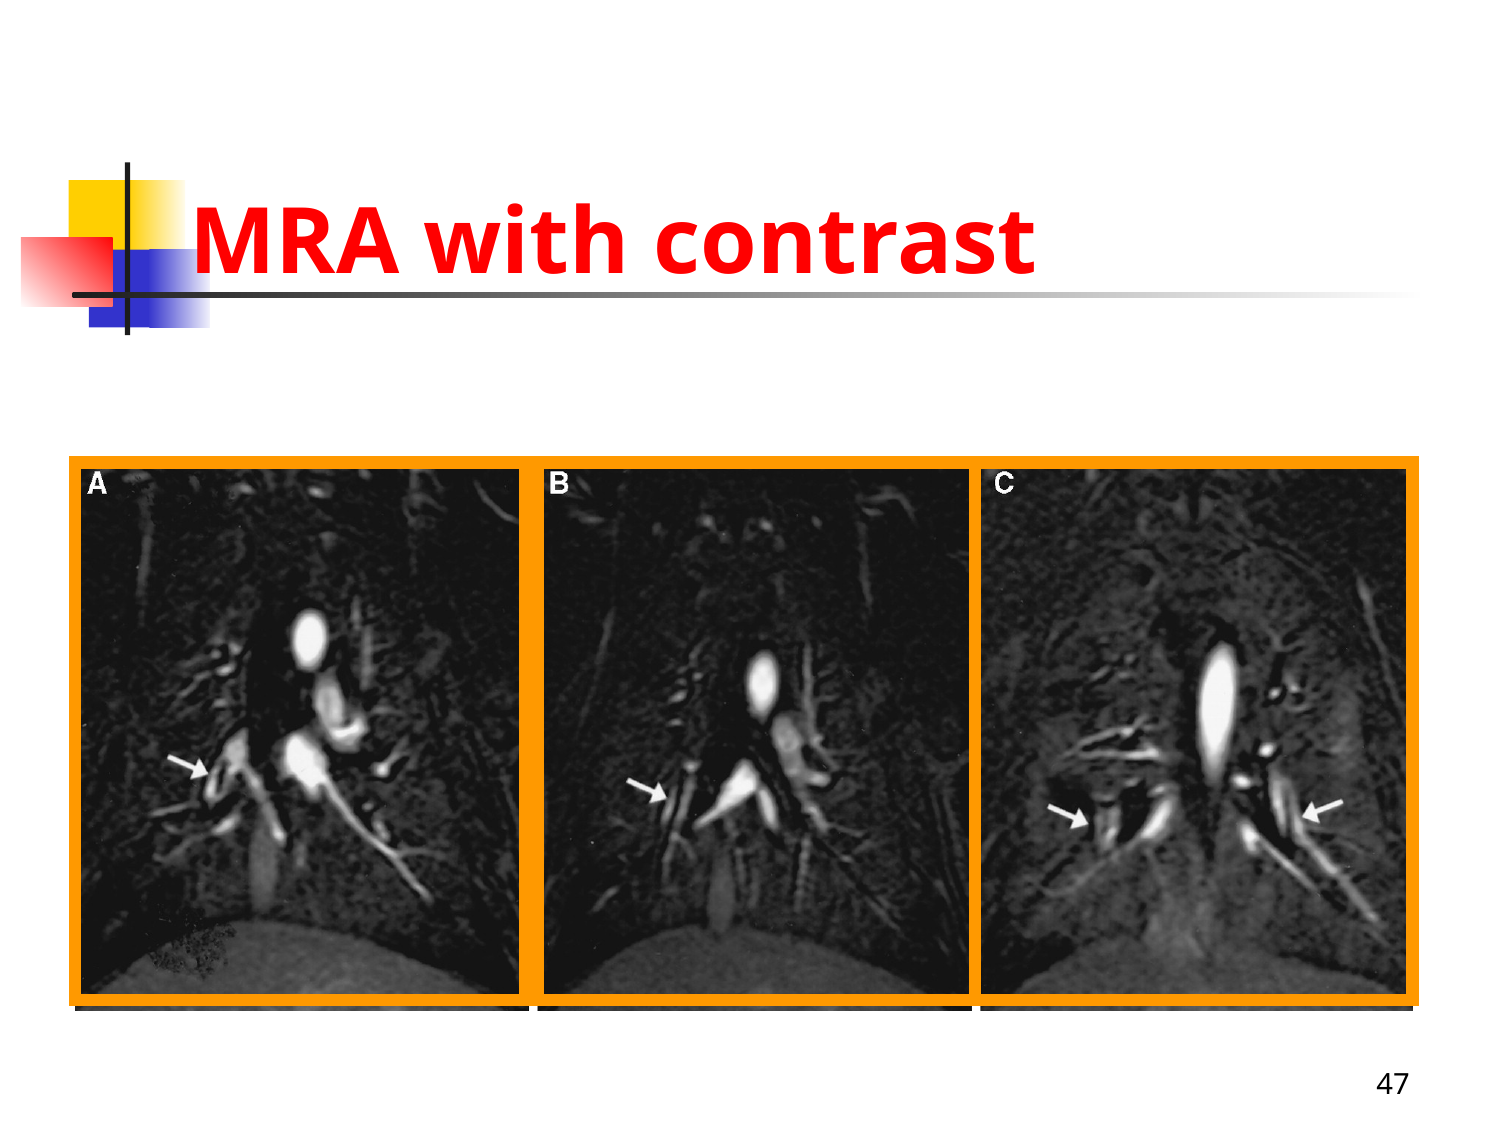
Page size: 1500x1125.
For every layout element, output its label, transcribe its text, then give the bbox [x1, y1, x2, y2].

picture [74, 462, 1413, 1011]
text_box MRA with contrast [174, 174, 1150, 300]
slide_number 47 [1112, 1037, 1426, 1113]
